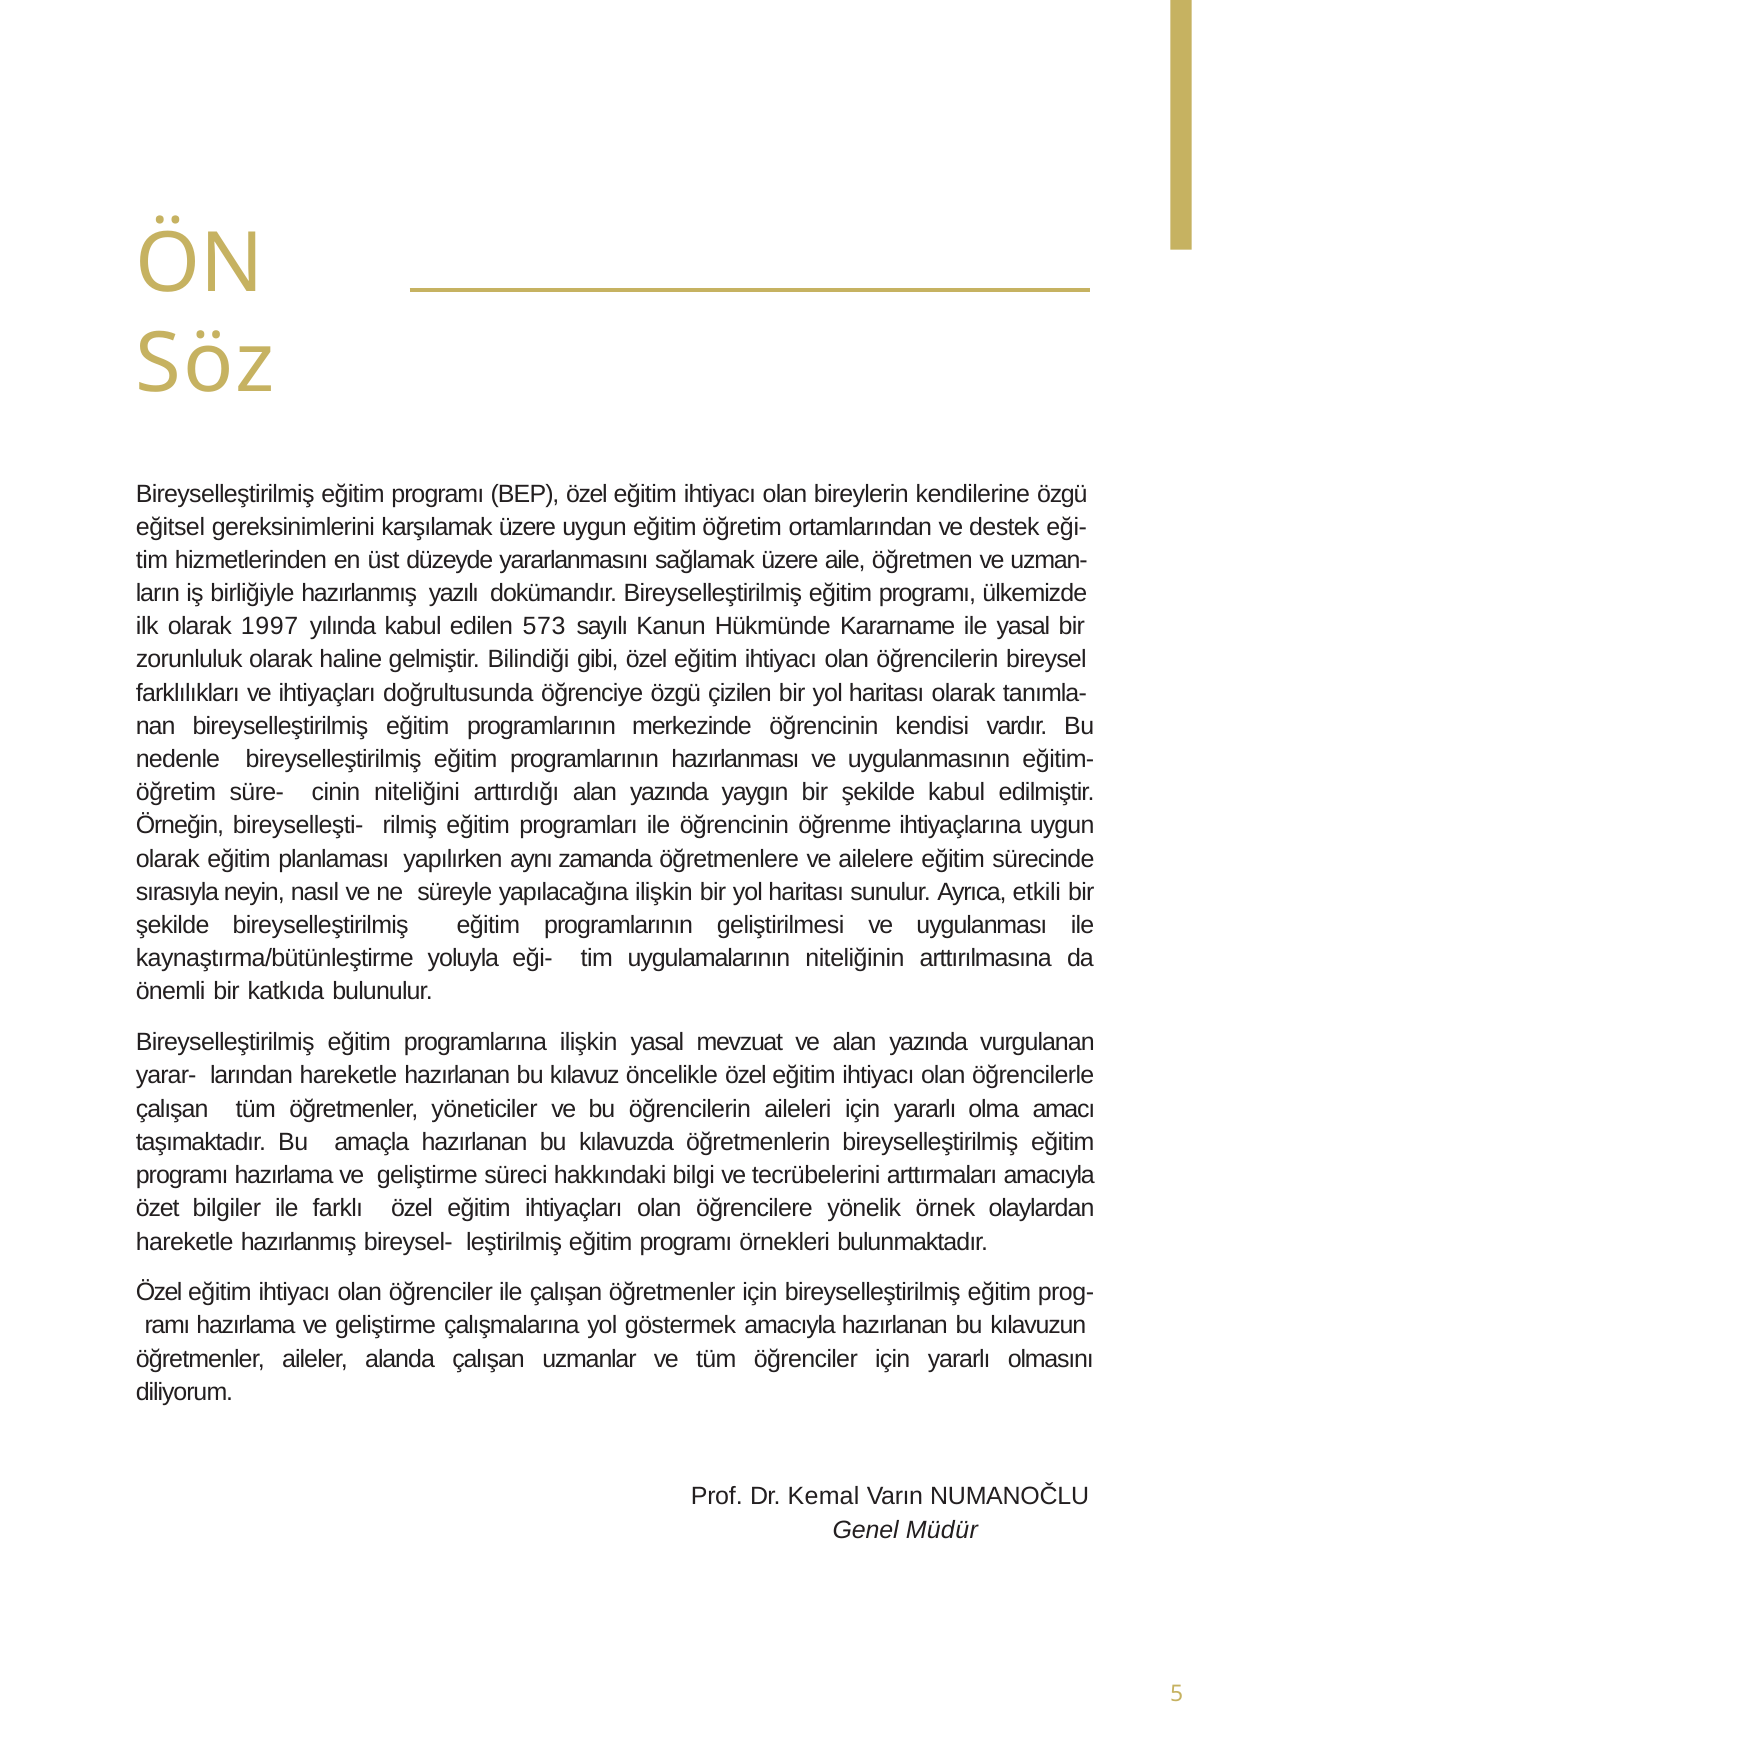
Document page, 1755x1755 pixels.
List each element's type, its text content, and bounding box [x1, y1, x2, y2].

text_box [1170, 0, 1192, 250]
title Ön Söz [133, 206, 403, 471]
text_box 5 [1167, 1676, 1182, 1706]
text_box Bireyselleştirilmiş eğitim programı (BEP), özel eğitim ihtiyacı olan bireylerin kendilerine özgü eğitsel gereksinimlerini karşılamak üzere uygun eğitim öğretim ortamlarından ve destek eği- tim hizmetlerinden en üst düzeyde yararlanmasını sağlamak üzere aile, öğretmen ve uzman- ların iş birliğiyle hazırlanmış yazılı dokümandır. Bireyselleştirilmiş eğitim programı, ülkemizde ilk olarak 1997 yılında kabul edilen 573 sayılı Kanun Hükmünde Kararname ile yasal bir zorunluluk olarak haline gelmiştir. Bilindiği gibi, özel eğitim ihtiyacı olan öğrencilerin bireysel farklılıkları ve ihtiyaçları doğrultusunda öğrenciye özgü çizilen bir yol haritası olarak tanımla- nan bireyselleştirilmiş eğitim programlarının merkezinde öğrencinin kendisi vardır. Bu nedenle bireyselleştirilmiş eğitim programlarının hazırlanması ve uygulanmasının eğitim-öğretim süre- cinin niteliğini arttırdığı alan yazında yaygın bir şekilde kabul edilmiştir. Örneğin, bireyselleşti- rilmiş eğitim programları ile öğrencinin öğrenme ihtiyaçlarına uygun olarak eğitim planlaması yapılırken aynı zamanda öğretmenlere ve ailelere eğitim sürecinde sırasıyla neyin, nasıl ve ne süreyle yapılacağına ilişkin bir yol haritası sunulur. Ayrıca, etkili bir şekilde bireyselleştirilmiş eğitim programlarının geliştirilmesi ve uygulanması ile kaynaştırma/bütünleştirme yoluyla eği- tim uygulamalarının niteliğinin arttırılmasına da önemli bir katkıda bulunulur. Bireyselleştirilmiş eğitim programlarına ilişkin yasal mevzuat ve alan yazında vurgulanan yarar- larından hareketle hazırlanan bu kılavuz öncelikle özel eğitim ihtiyacı olan öğrencilerle çalışan tüm öğretmenler, yöneticiler ve bu öğrencilerin aileleri için yararlı olma amacı taşımaktadır. Bu amaçla hazırlanan bu kılavuzda öğretmenlerin bireyselleştirilmiş eğitim programı hazırlama ve geliştirme süreci hakkındaki bilgi ve tecrübelerini arttırmaları amacıyla özet bilgiler ile farklı özel eğitim ihtiyaçları olan öğrencilere yönelik örnek olaylardan hareketle hazırlanmış bireysel- leştirilmiş eğitim programı örnekleri bulunmaktadır. Özel eğitim ihtiyacı olan öğrenciler ile çalışan öğretmenler için bireyselleştirilmiş eğitim prog- ramı hazırlama ve geliştirme çalışmalarına yol göstermek amacıyla hazırlanan bu kılavuzun öğretmenler, aileler, alanda çalışan uzmanlar ve tüm öğrenciler için yararlı olmasını diliyorum. Prof. Dr. Kemal Varın NUMANOČLU Genel Müdür [133, 471, 1095, 1543]
